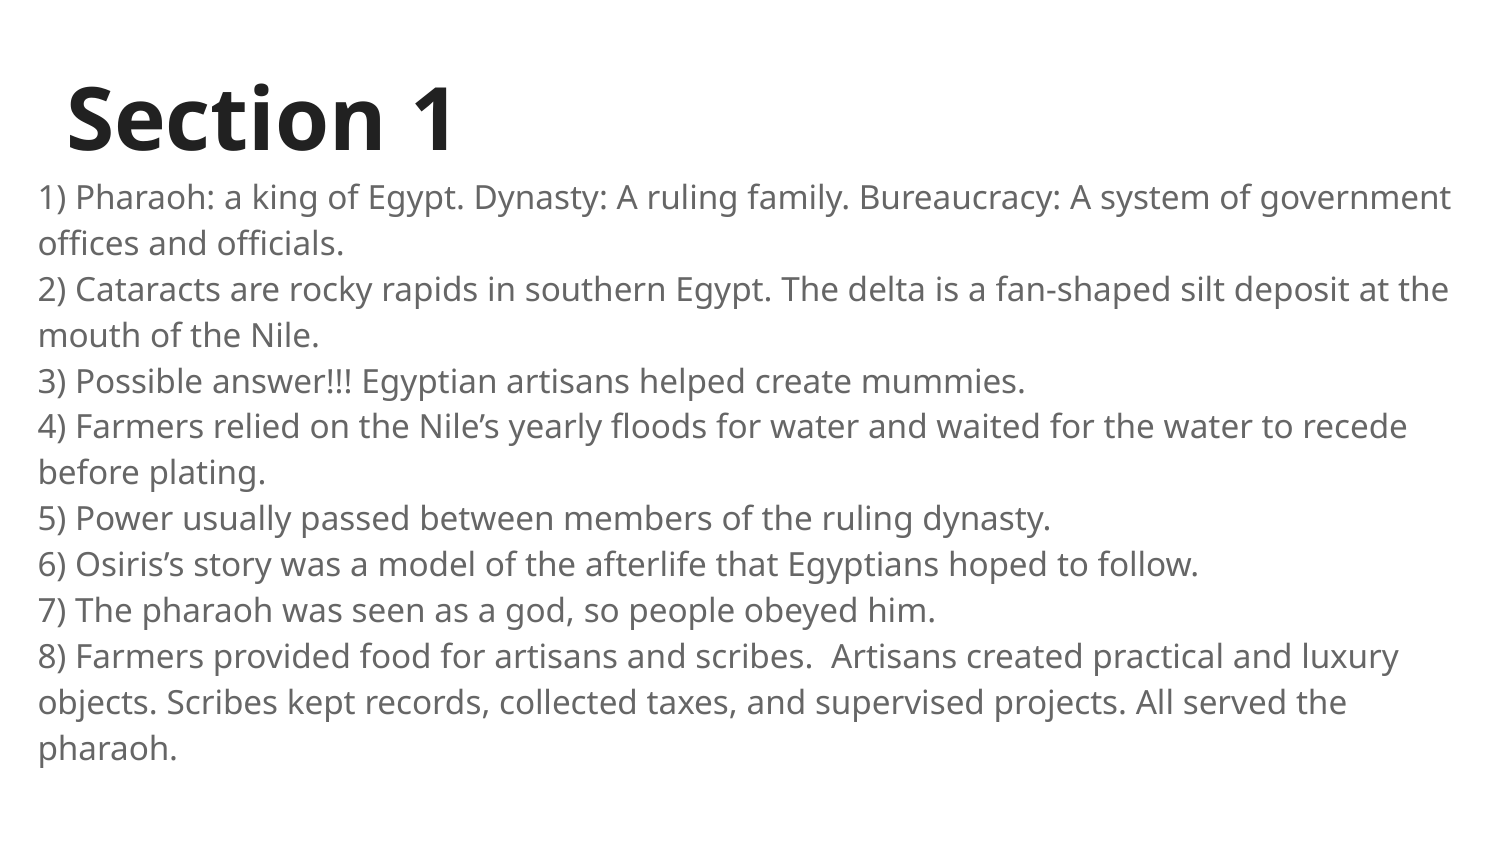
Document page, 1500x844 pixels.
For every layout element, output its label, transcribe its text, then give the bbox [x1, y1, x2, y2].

list 1) Pharaoh: a king of Egypt. Dynasty: A ruling family. Bureaucracy: A system of government offices and officials. 2) Cataracts are rocky rapids in southern Egypt. The delta is a fan-shaped silt deposit at the mouth of the Nile. 3) Possible answer!!! Egyptian artisans helped create mummies. 4) Farmers relied on the Nile’s yearly floods for water and waited for the water to recede before plating. 5) Power usually passed between members of the ruling dynasty. 6) Osiris’s story was a model of the afterlife that Egyptians hoped to follow. 7) The pharaoh was seen as a god, so people obeyed him. 8) Farmers provided food for artisans and scribes. Artisans created practical and luxury objects. Scribes kept records, collected taxes, and supervised projects. All served the pharaoh. [22, 155, 1500, 844]
title Section 1 [51, 48, 1449, 155]
